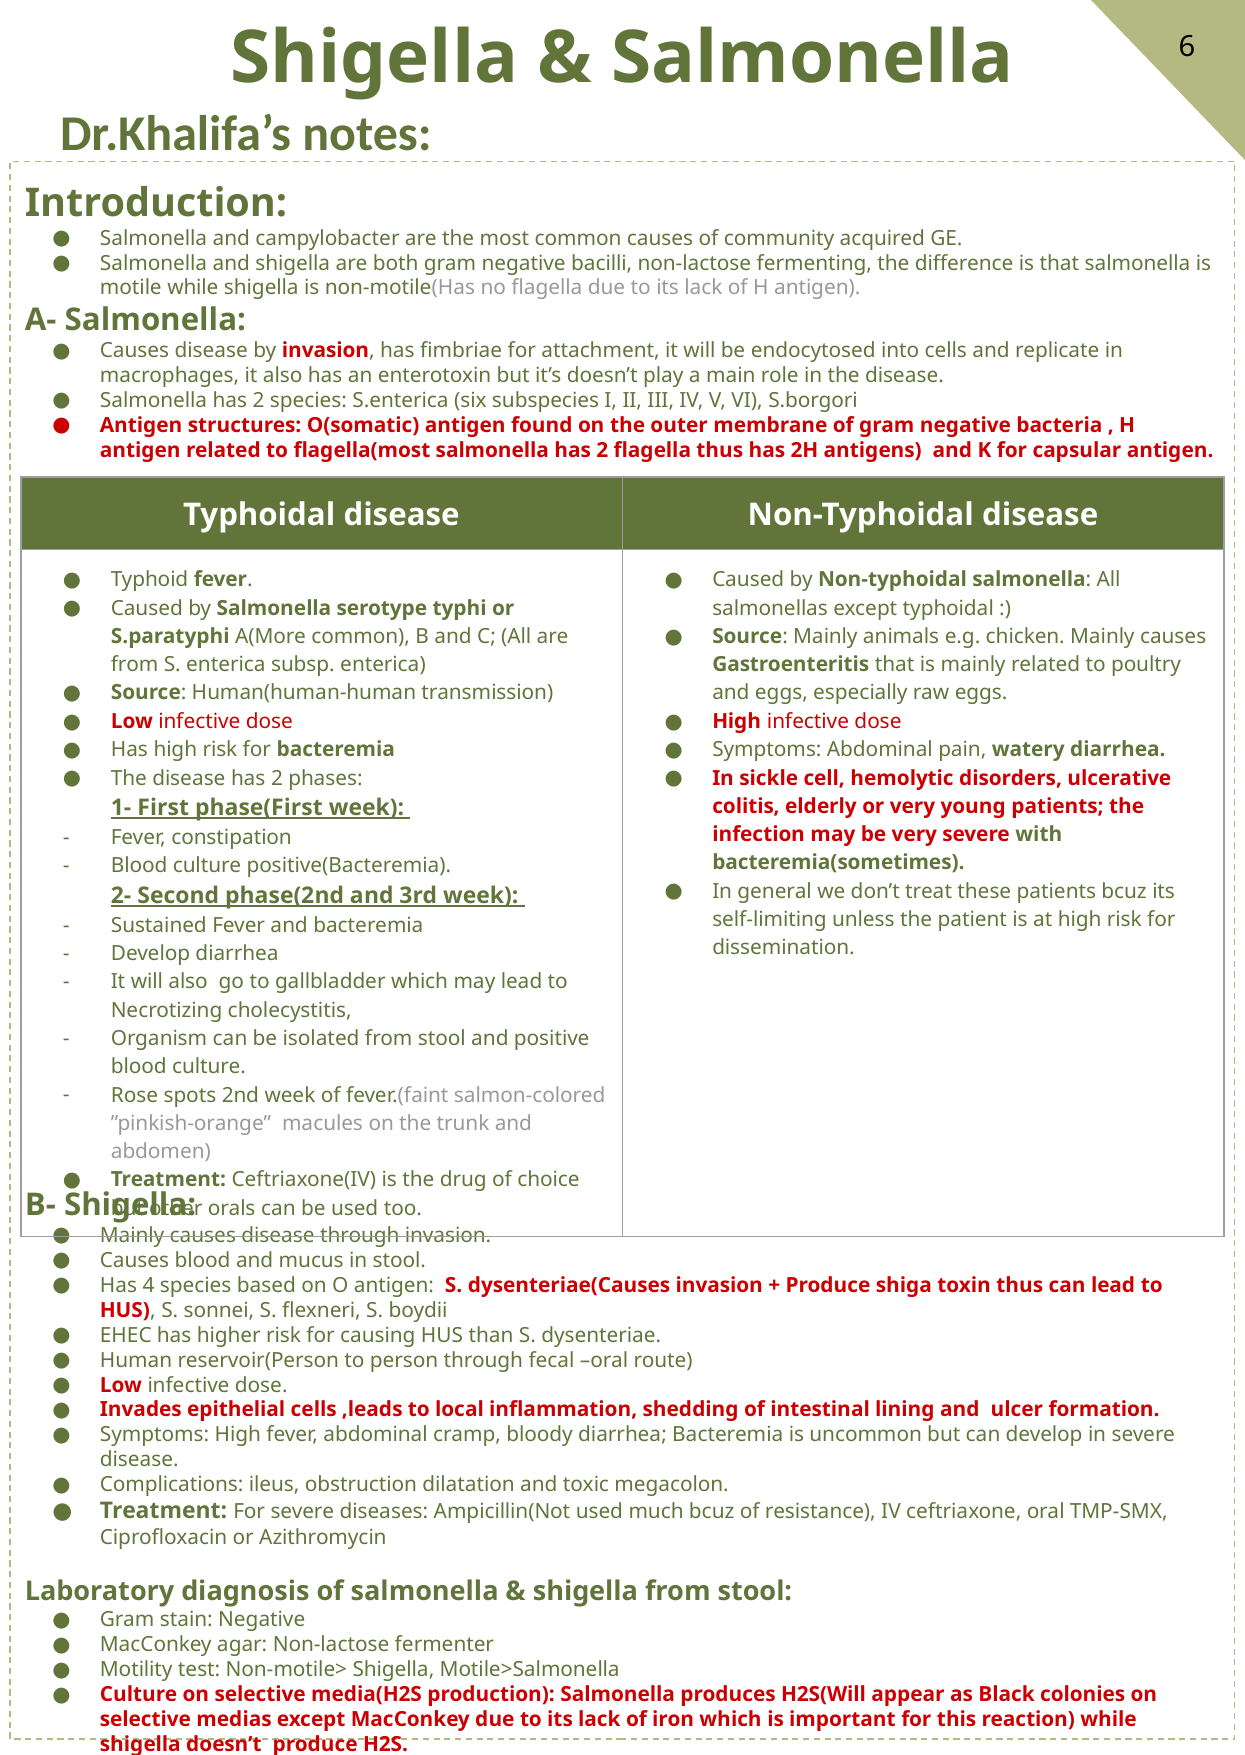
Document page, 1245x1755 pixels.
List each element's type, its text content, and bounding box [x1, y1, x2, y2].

text_box [1121, 0, 1245, 75]
text_box 6 [1163, 12, 1245, 89]
text_box Dr.Khalifa’s notes: [45, 85, 1093, 161]
text_box Introduction: Salmonella and campylobacter are the most common causes of community acquired GE. Salmonella and shigella are both gram negative bacilli, non-lactose fermenting, the difference is that salmonella is motile while shigella is non-motile(Has no flagella due to its lack of H antigen). A- Salmonella: Causes disease by invasion, has fimbriae for attachment, it will be endocytosed into cells and replicate in macrophages, it also has an enterotoxin but it’s doesn’t play a main role in the disease. Salmonella has 2 species: S.enterica (six subspecies I, II, III, IV, V, VI), S.borgori Antigen structures: O(somatic) antigen found on the outer membrane of gram negative bacteria , H antigen related to flagella(most salmonella has 2 flagella thus has 2H antigens) and K for capsular antigen. B- Shigella: Mainly causes disease through invasion. Causes blood and mucus in stool. Has 4 species based on O antigen: S. dysenteriae(Causes invasion + Produce shiga toxin thus can lead to HUS), S. sonnei, S. flexneri, S. boydii EHEC has higher risk for causing HUS than S. dysenteriae. Human reservoir(Person to person through fecal –oral route) Low infective dose. Invades epithelial cells ,leads to local inflammation, shedding of intestinal lining and ulcer formation. Symptoms: High fever, abdominal cramp, bloody diarrhea; Bacteremia is uncommon but can develop in severe disease. Complications: ileus, obstruction dilatation and toxic megacolon. Treatment: For severe diseases: Ampicillin(Not used much bcuz of resistance), IV ceftriaxone, oral TMP-SMX, Ciprofloxacin or Azithromycin Laboratory diagnosis of salmonella & shigella from stool: Gram stain: Negative MacConkey agar: Non-lactose fermenter Motility test: Non-motile> Shigella, Motile>Salmonella Culture on selective media(H2S production): Salmonella produces H2S(Will appear as Black colonies on selective medias except MacConkey due to its lack of iron which is important for this reaction) while shigella doesn’t produce H2S. Serology for serotypes [10, 161, 1235, 1739]
table_header Non-Typhoidal disease [623, 478, 1223, 549]
table_cell Typhoid fever. Caused by Salmonella serotype typhi or S.paratyphi A(More common), B and C; (All are from S. enterica subsp. enterica) Source: Human(human-human transmission) Low infective dose Has high risk for bacteremia The disease has 2 phases: 1- First phase(First week): Fever, constipation Blood culture positive(Bacteremia). 2- Second phase(2nd and 3rd week): Sustained Fever and bacteremia Develop diarrhea It will also go to gallbladder which may lead to Necrotizing cholecystitis, Organism can be isolated from stool and positive blood culture. Rose spots 2nd week of fever.(faint salmon-colored ”pinkish-orange” macules on the trunk and abdomen) Treatment: Ceftriaxone(IV) is the drug of choice but other orals can be used too. [22, 550, 622, 1236]
table_cell Caused by Non-typhoidal salmonella: All salmonellas except typhoidal :) Source: Mainly animals e.g. chicken. Mainly causes Gastroenteritis that is mainly related to poultry and eggs, especially raw eggs. High infective dose Symptoms: Abdominal pain, watery diarrhea. In sickle cell, hemolytic disorders, ulcerative colitis, elderly or very young patients; the infection may be very severe with bacteremia(sometimes). In general we don’t treat these patients bcuz its self-limiting unless the patient is at high risk for dissemination. [623, 550, 1223, 1236]
table_header Typhoidal disease [22, 478, 622, 549]
text_box Shigella & Salmonella [124, 0, 1121, 91]
text_box [1176, 89, 1245, 161]
